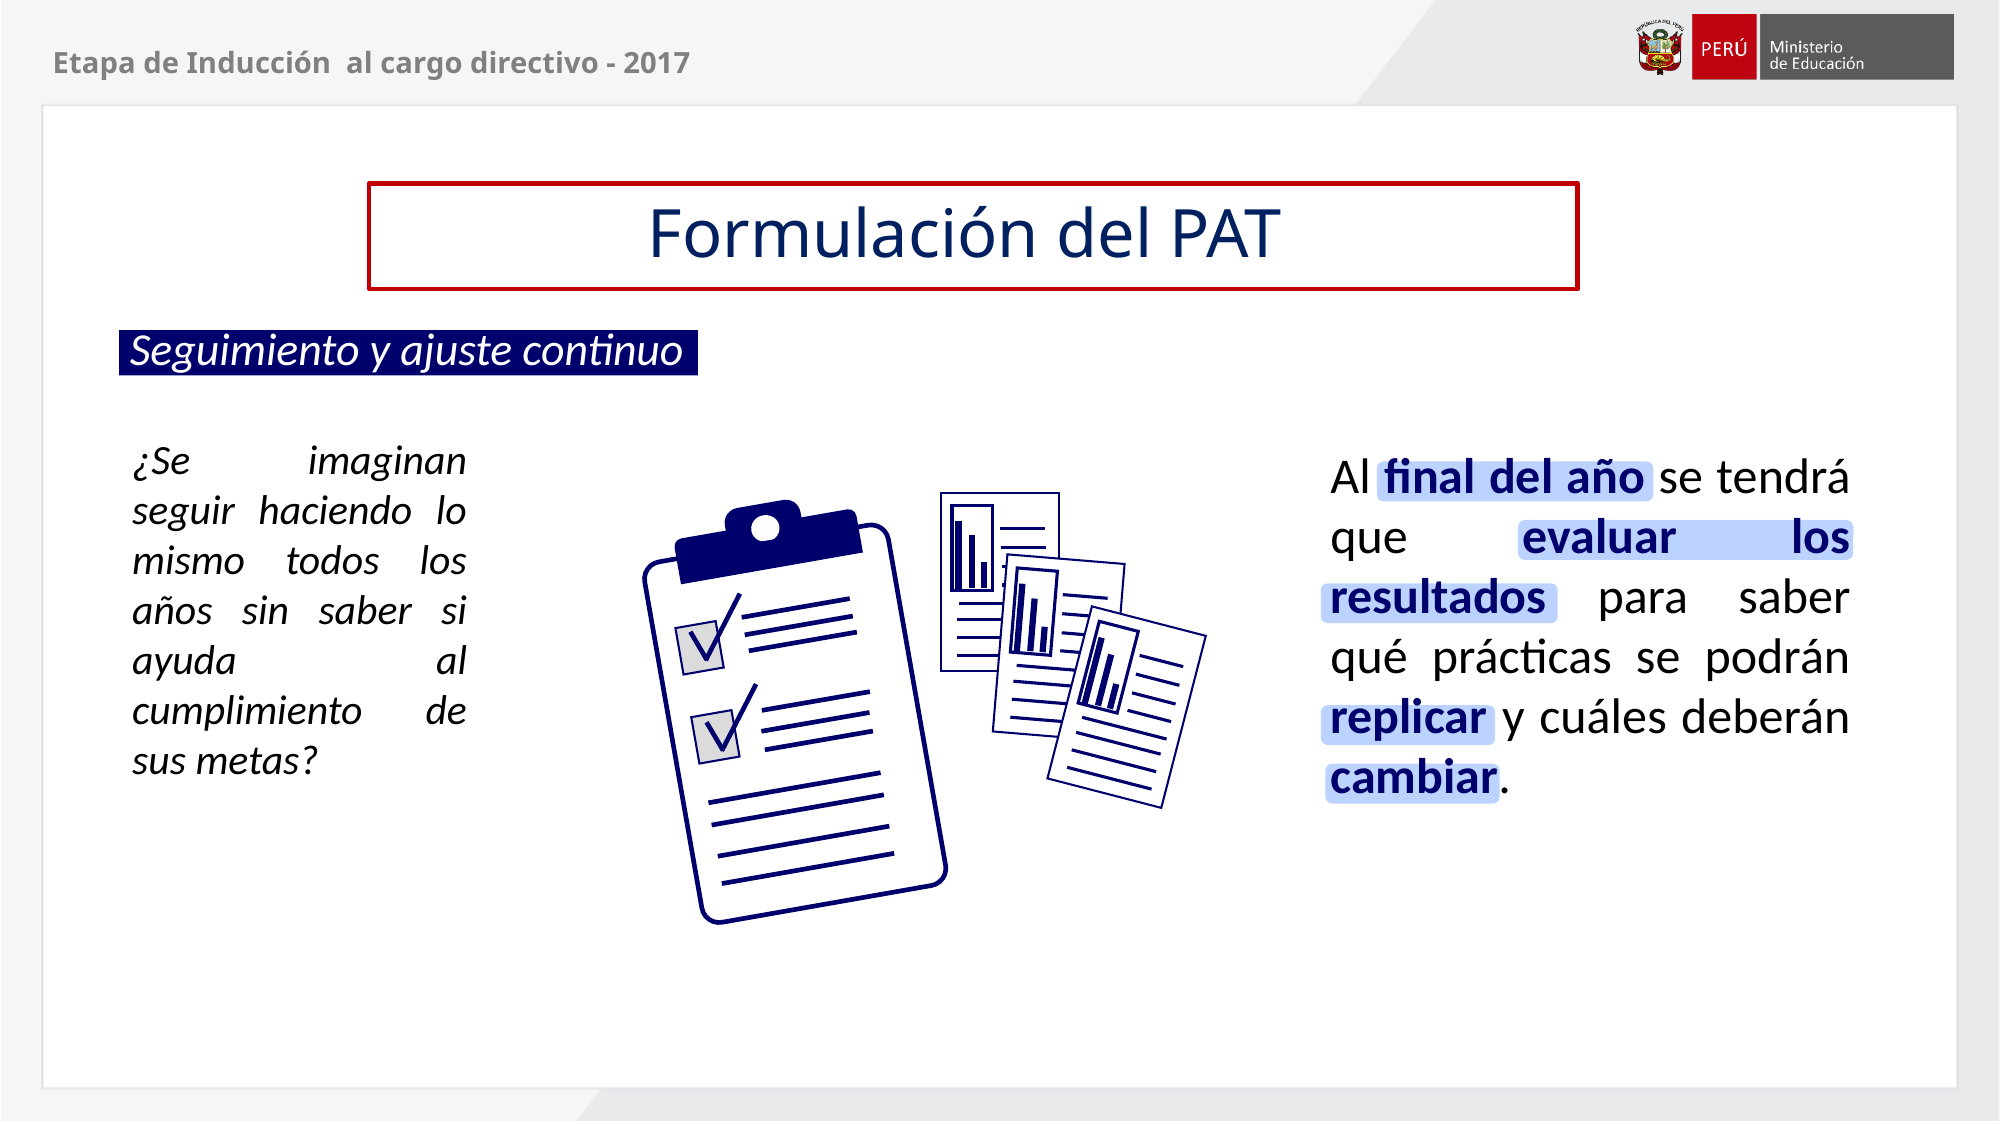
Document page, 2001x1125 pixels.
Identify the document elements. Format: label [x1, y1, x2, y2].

text_box [1320, 461, 1854, 804]
text_box [0, 0, 2000, 1121]
text_box [1067, 618, 1186, 796]
text_box [999, 558, 1118, 737]
text_box [941, 493, 1059, 671]
text_box [668, 502, 916, 908]
text_box [115, 312, 716, 384]
